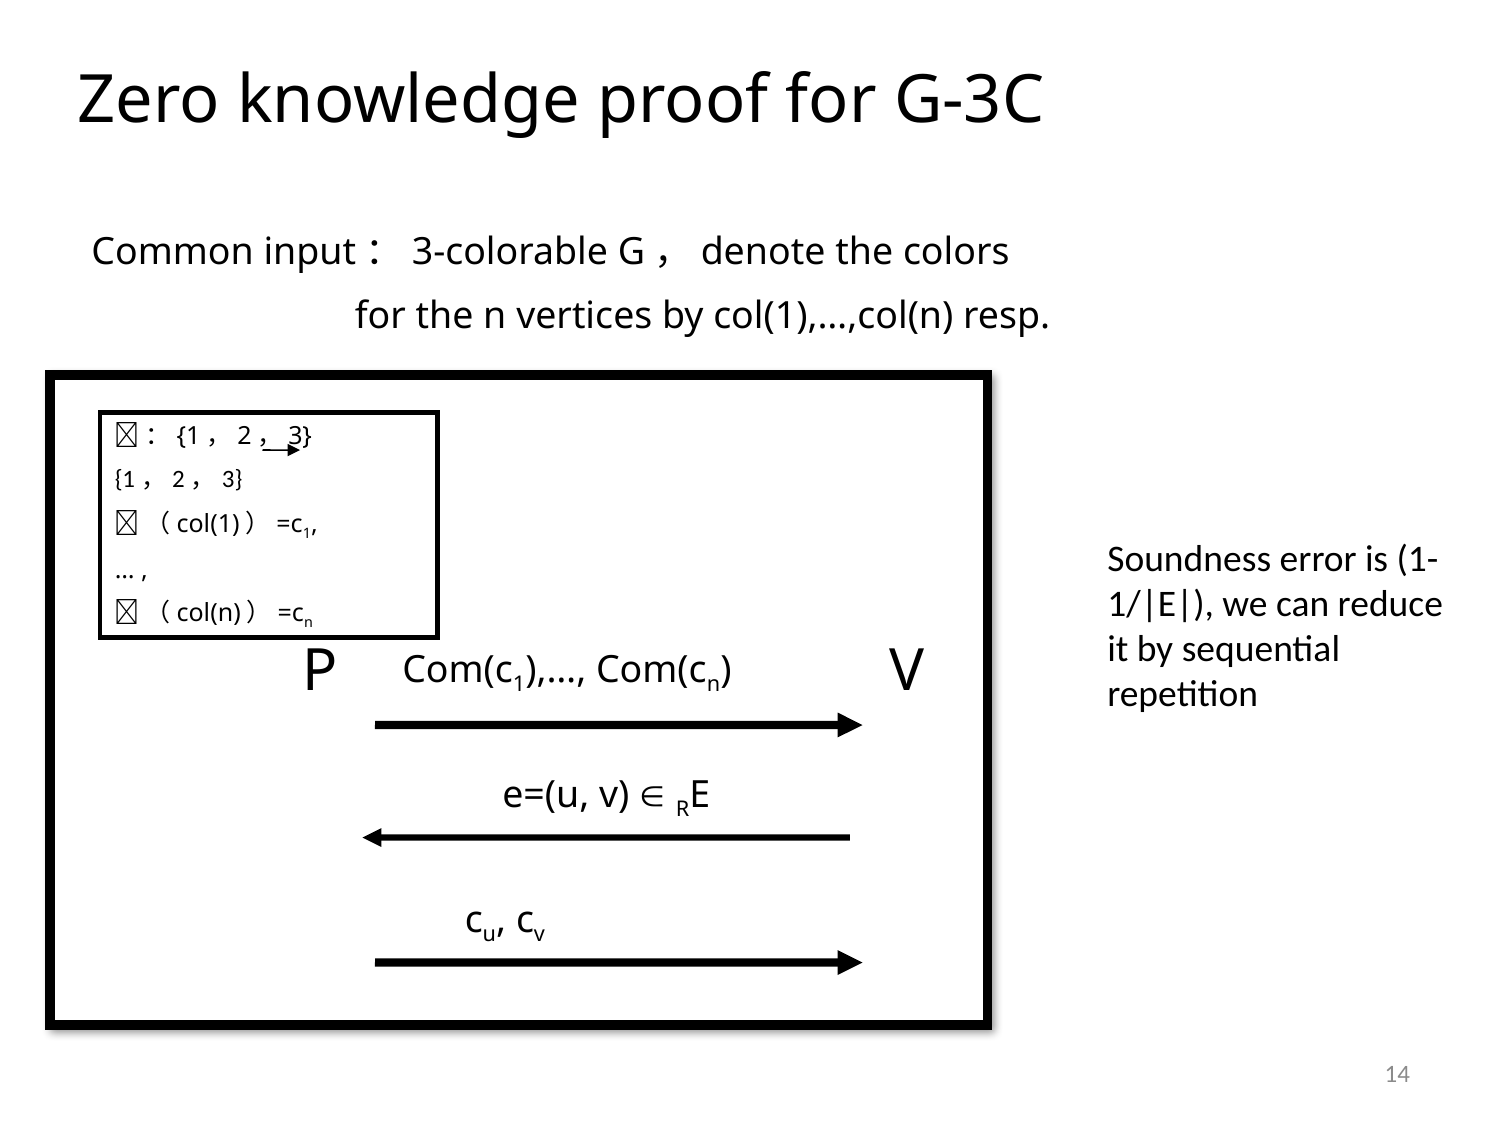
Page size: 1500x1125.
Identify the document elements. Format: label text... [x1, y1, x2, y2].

slide_number 14 [1074, 1042, 1425, 1103]
text_box [50, 375, 988, 1025]
text_box [262, 443, 301, 457]
text_box V [875, 624, 982, 710]
text_box [362, 831, 850, 844]
text_box P [287, 638, 394, 710]
text_box [374, 956, 863, 969]
text_box [374, 718, 863, 732]
text_box cu, cv [450, 887, 800, 954]
text_box ：{1，2，3} {1，2，3} （col(1)）=c1, … , （col(n)）=cn [99, 412, 438, 638]
text_box Soundness error is (1- 1/|E|), we can reduce it by sequential repetition [1092, 527, 1459, 722]
text_box Common input：3-colorable G，denote the colors for the n vertices by col(1),…,col(n) resp. [76, 219, 1165, 344]
text_box e=(u, v)  RE [487, 762, 763, 829]
title Zero knowledge proof for G-3C [62, 37, 1413, 155]
text_box Com(c1),…, Com(cn) [394, 637, 850, 704]
